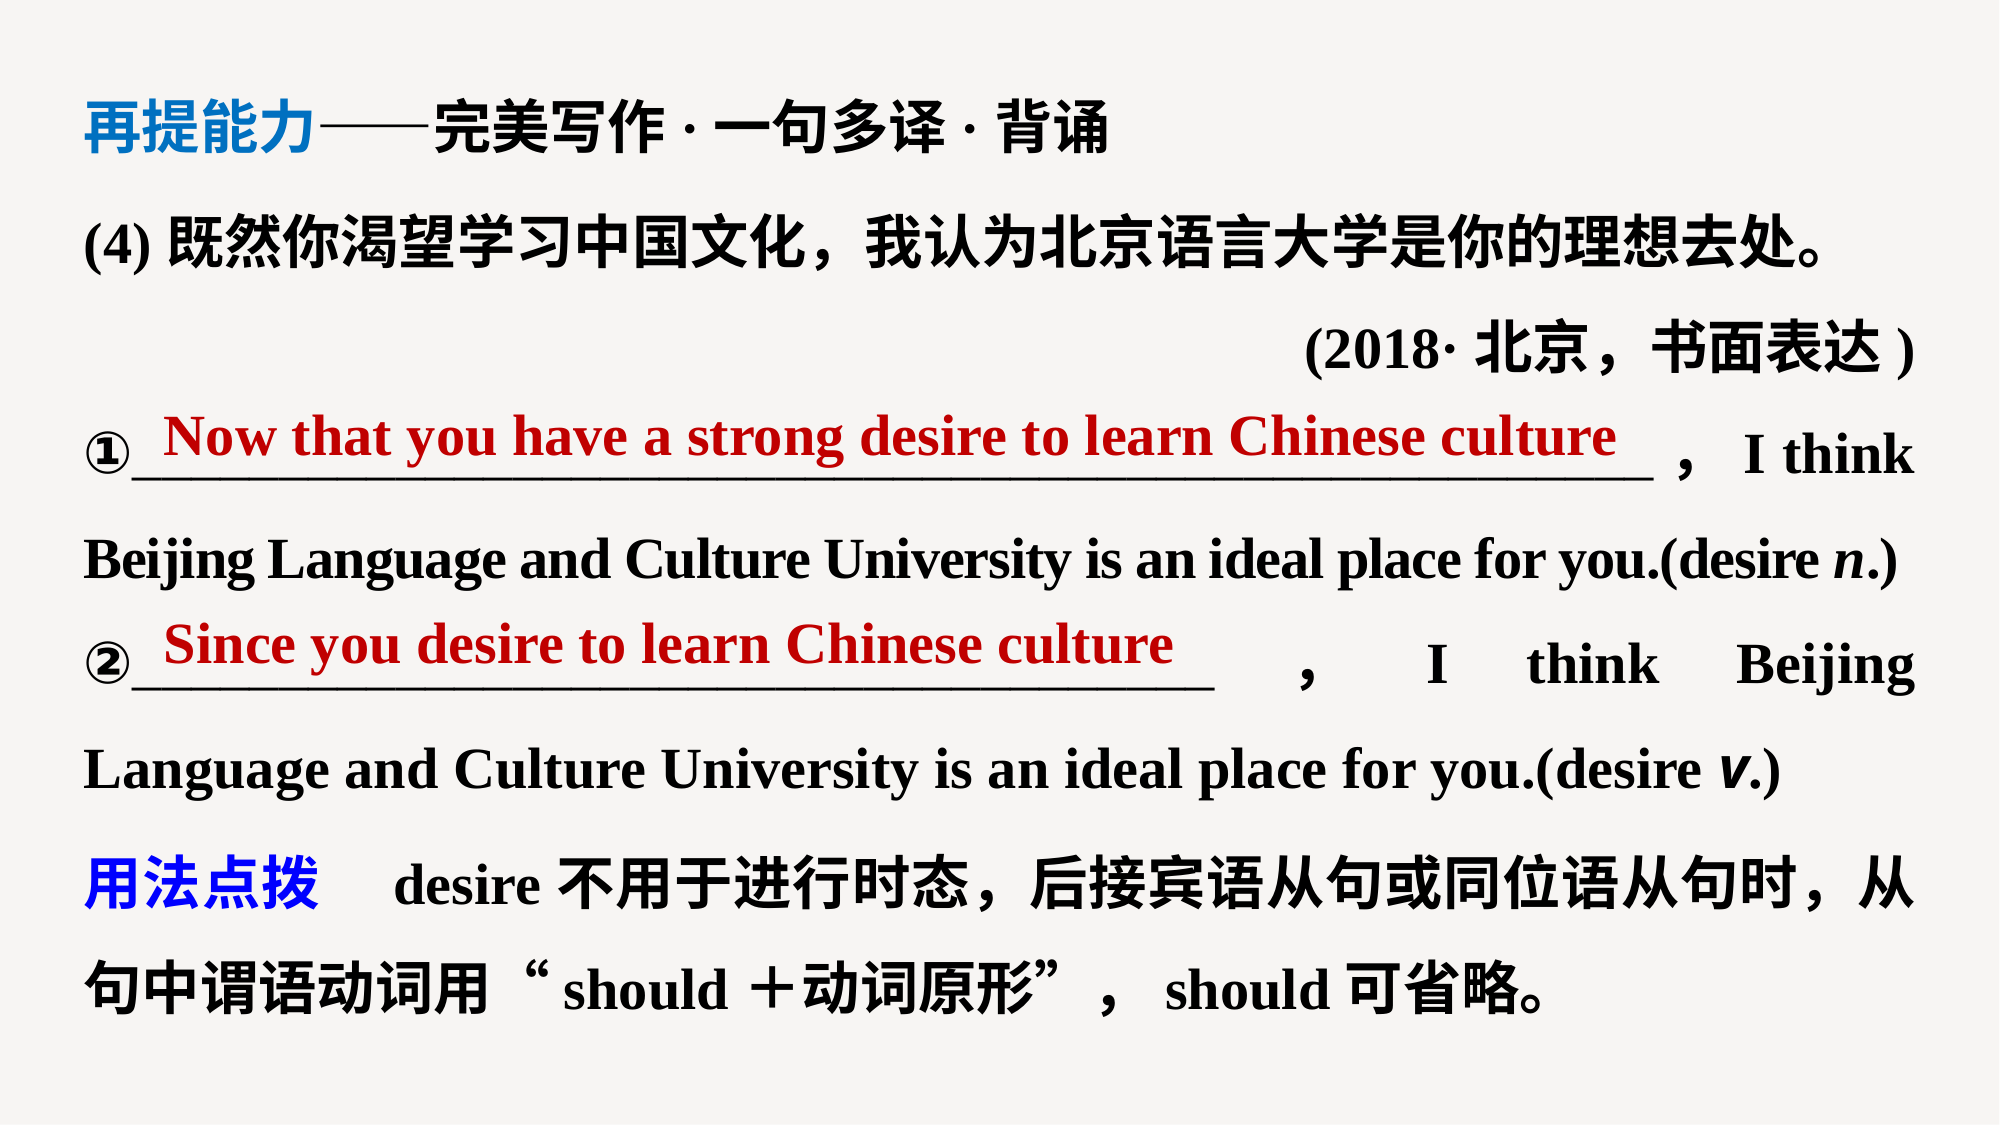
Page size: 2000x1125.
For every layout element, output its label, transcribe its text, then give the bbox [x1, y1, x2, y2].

text_box 用法点拨 desire不用于进行时态，后接宾语从句或同位语从句时，从句中谓语动词用“should＋动词原形”，should可省略。 [63, 801, 1936, 1031]
text_box (4)既然你渴望学习中国文化，我认为北京语言大学是你的理想去处。 (2018·北京，书面表达) ①____________________________________________________，I think Beijing Language and Culture University is an ideal place for you.(desire n.) ②_____________________________________，I think Beijing Language and Culture University is an ideal place for you.(desire v.) [63, 160, 1936, 801]
text_box Since you desire to learn Chinese culture [149, 598, 1225, 683]
text_box Now that you have a strong desire to learn Chinese culture [149, 389, 1673, 475]
text_box 再提能力——完美写作·一句多译·背诵 [63, 45, 1936, 160]
